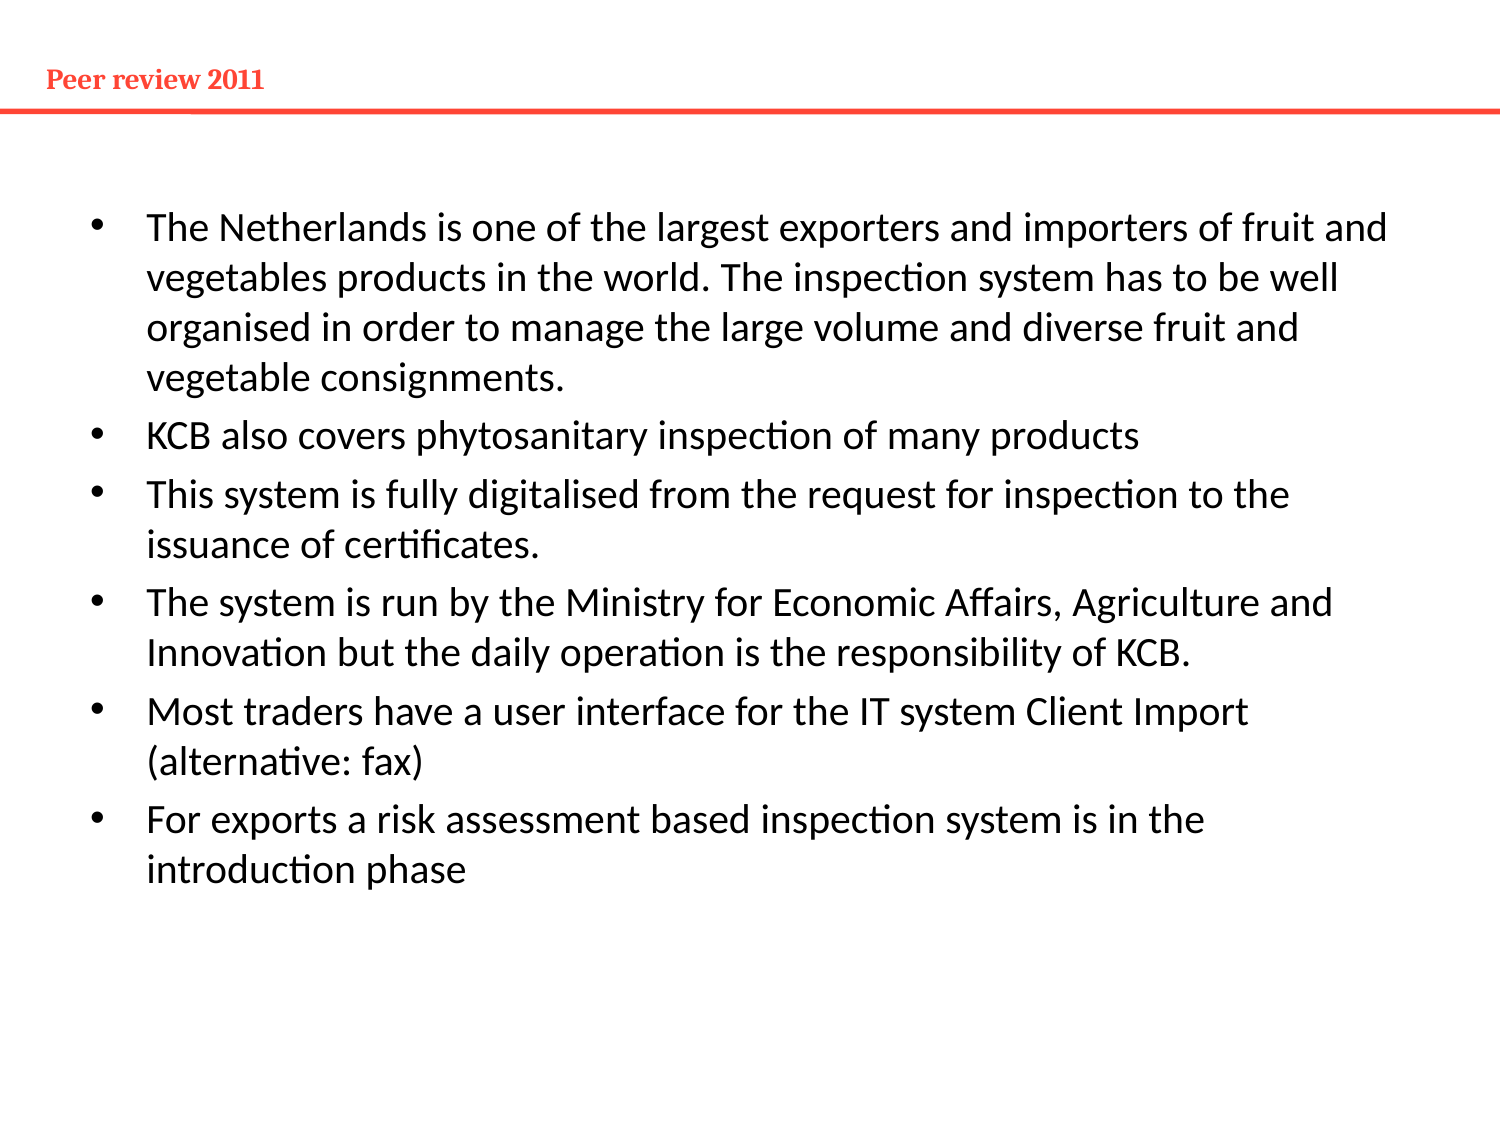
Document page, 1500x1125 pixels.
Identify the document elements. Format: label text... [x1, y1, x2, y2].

title Peer review 2011 [31, 51, 1381, 105]
list The Netherlands is one of the largest exporters and importers of fruit and vegetables products in the world. The inspection system has to be well organised in order to manage the large volume and diverse fruit and vegetable consignments. KCB also covers phytosanitary inspection of many products This system is fully digitalised from the request for inspection to the issuance of certificates. The system is run by the Ministry for Economic Affairs, Agriculture and Innovation but the daily operation is the responsibility of KCB. Most traders have a user interface for the IT system Client Import (alternative: fax) For exports a risk assessment based inspection system is in the introduction phase [75, 191, 1425, 1104]
